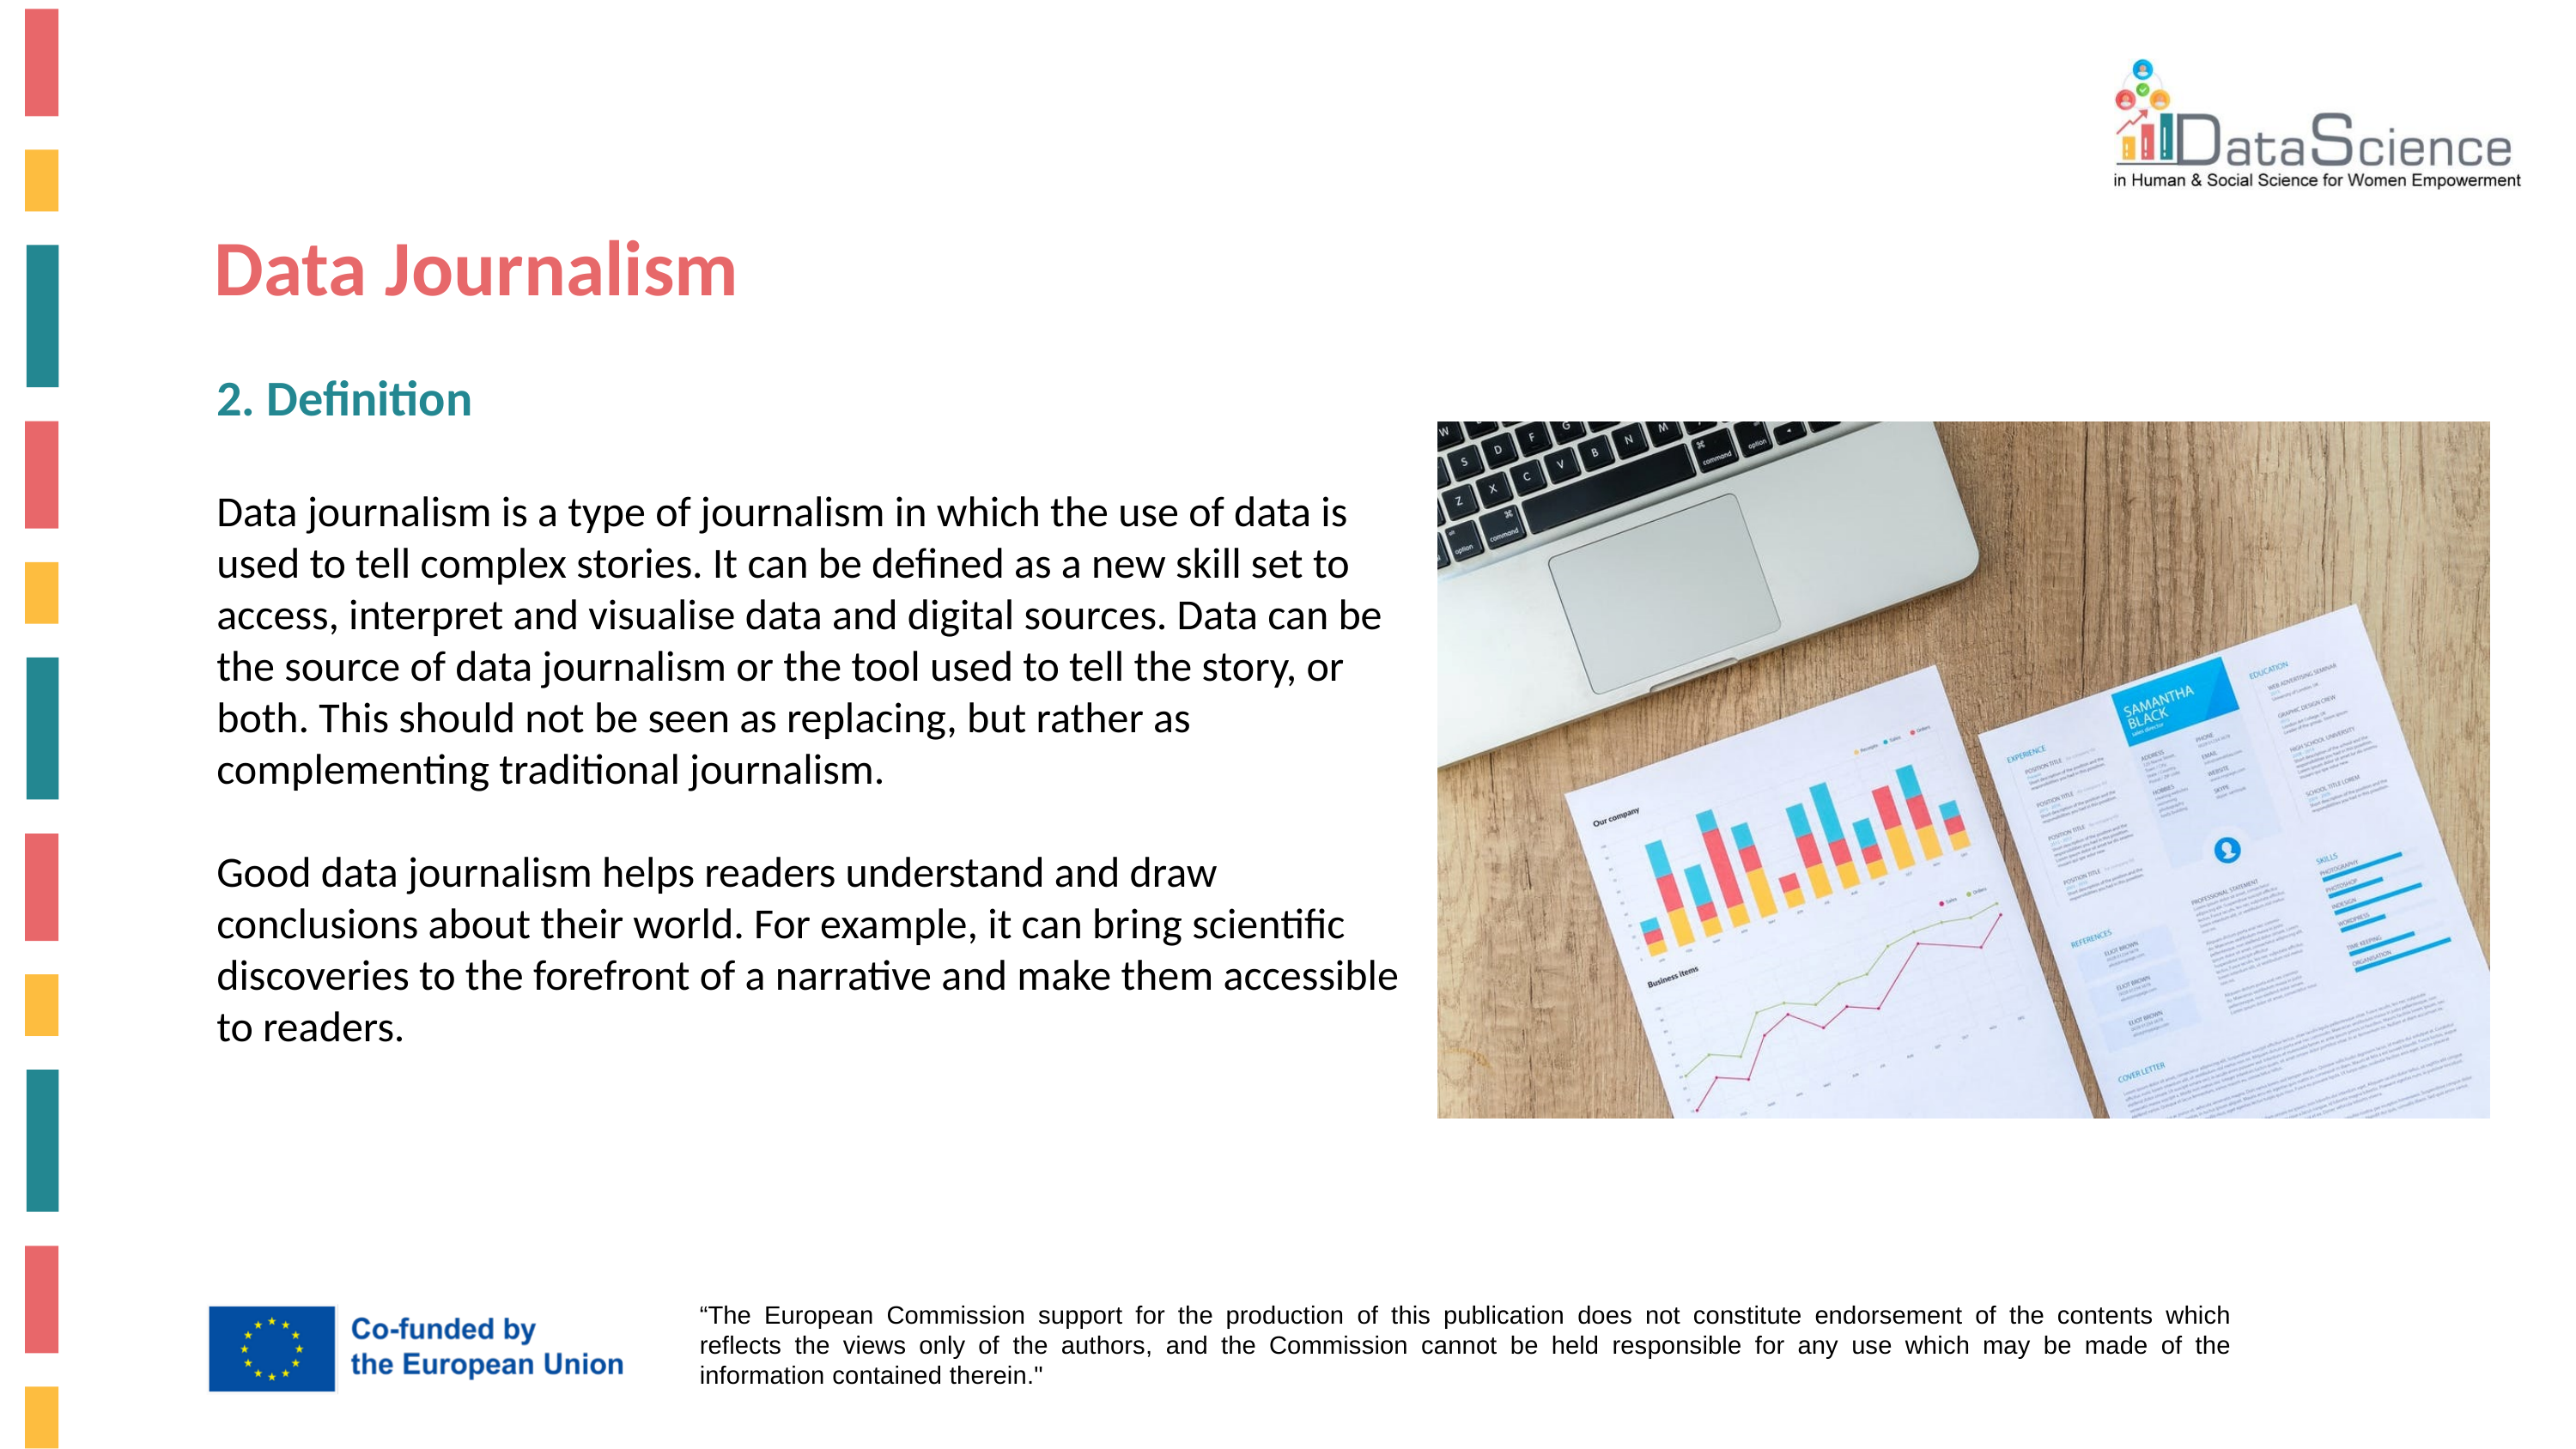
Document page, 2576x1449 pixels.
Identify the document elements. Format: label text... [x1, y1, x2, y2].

text_box Data journalism is a type of journalism in which the use of data is used to tell complex stories. It can be defined as a new skill set to access, interpret and visualise data and digital sources. Data can be the source of data journalism or the tool used to tell the story, or both. This should not be seen as replacing, but rather as complementing traditional journalism. Good data journalism helps readers understand and draw conclusions about their world. For example, it can bring scientific discoveries to the forefront of a narrative and make them accessible to readers. [204, 477, 1437, 1057]
picture [2114, 58, 2522, 191]
text_box Data Journalism [201, 210, 1073, 318]
text_box 2. Definition [204, 359, 1619, 433]
picture [1437, 421, 2490, 1119]
picture [204, 1301, 655, 1397]
